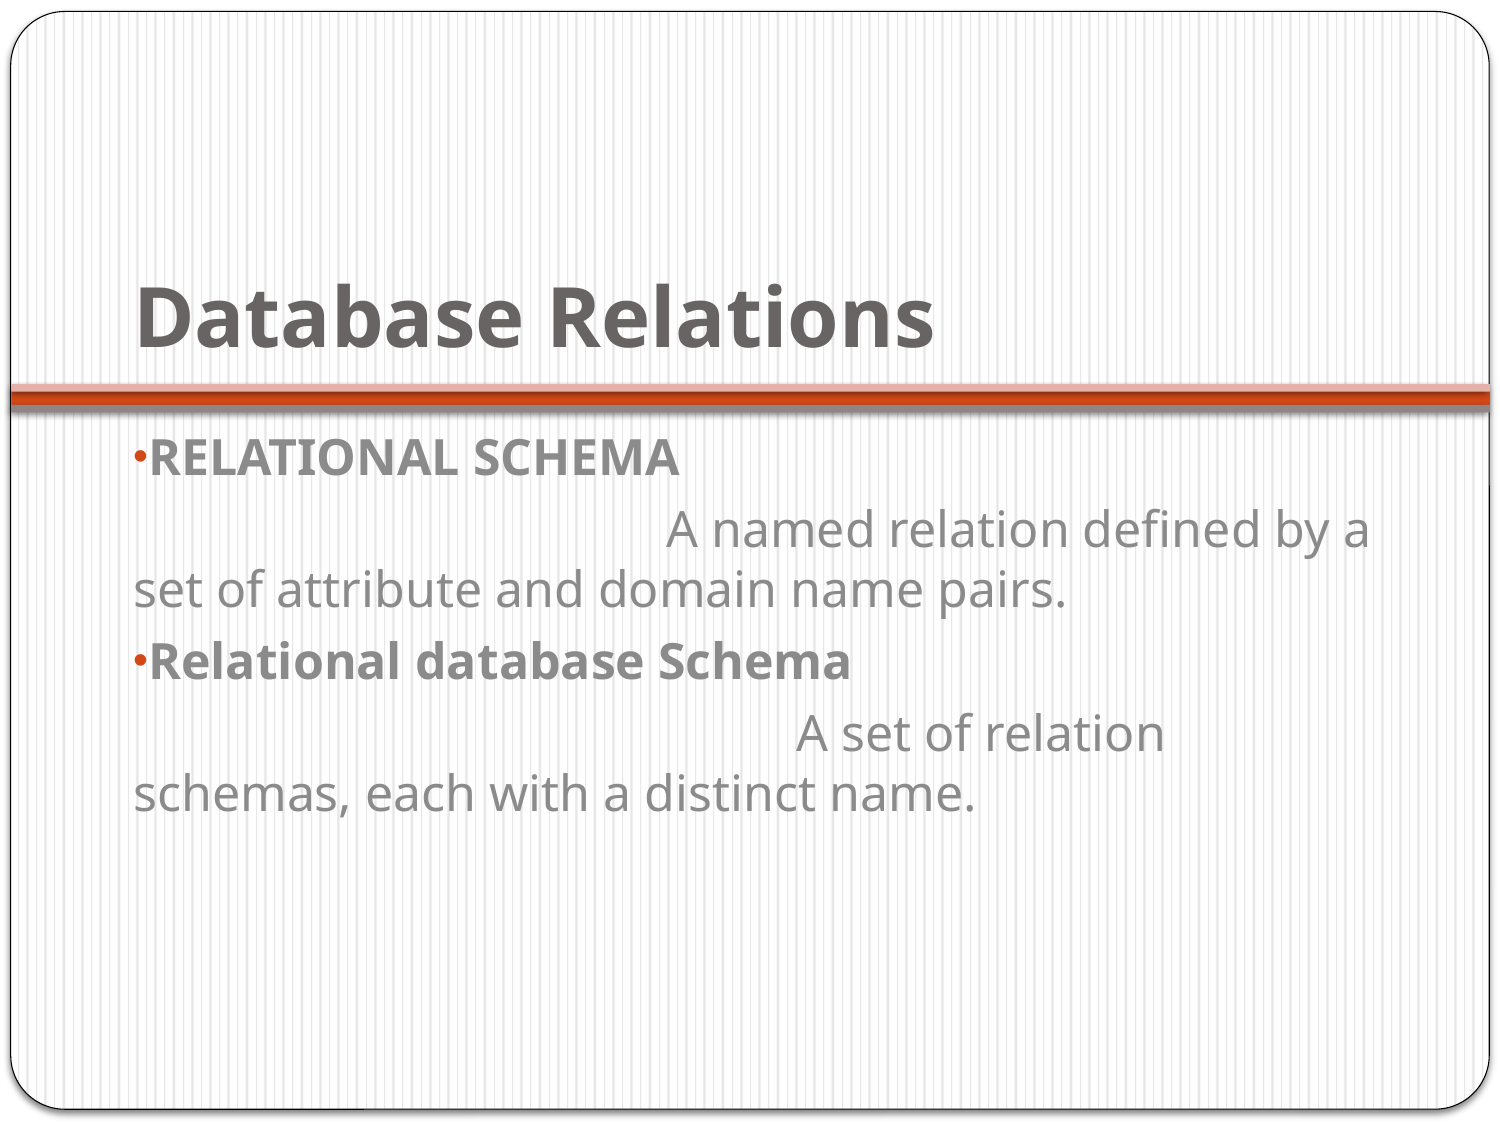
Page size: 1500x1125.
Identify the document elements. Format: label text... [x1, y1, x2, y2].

list RELATIONAL SCHEMA A named relation defined by a set of attribute and domain name pairs. Relational database Schema A set of relation schemas, each with a distinct name. [118, 417, 1394, 1088]
title Database Relations [118, 156, 1394, 380]
